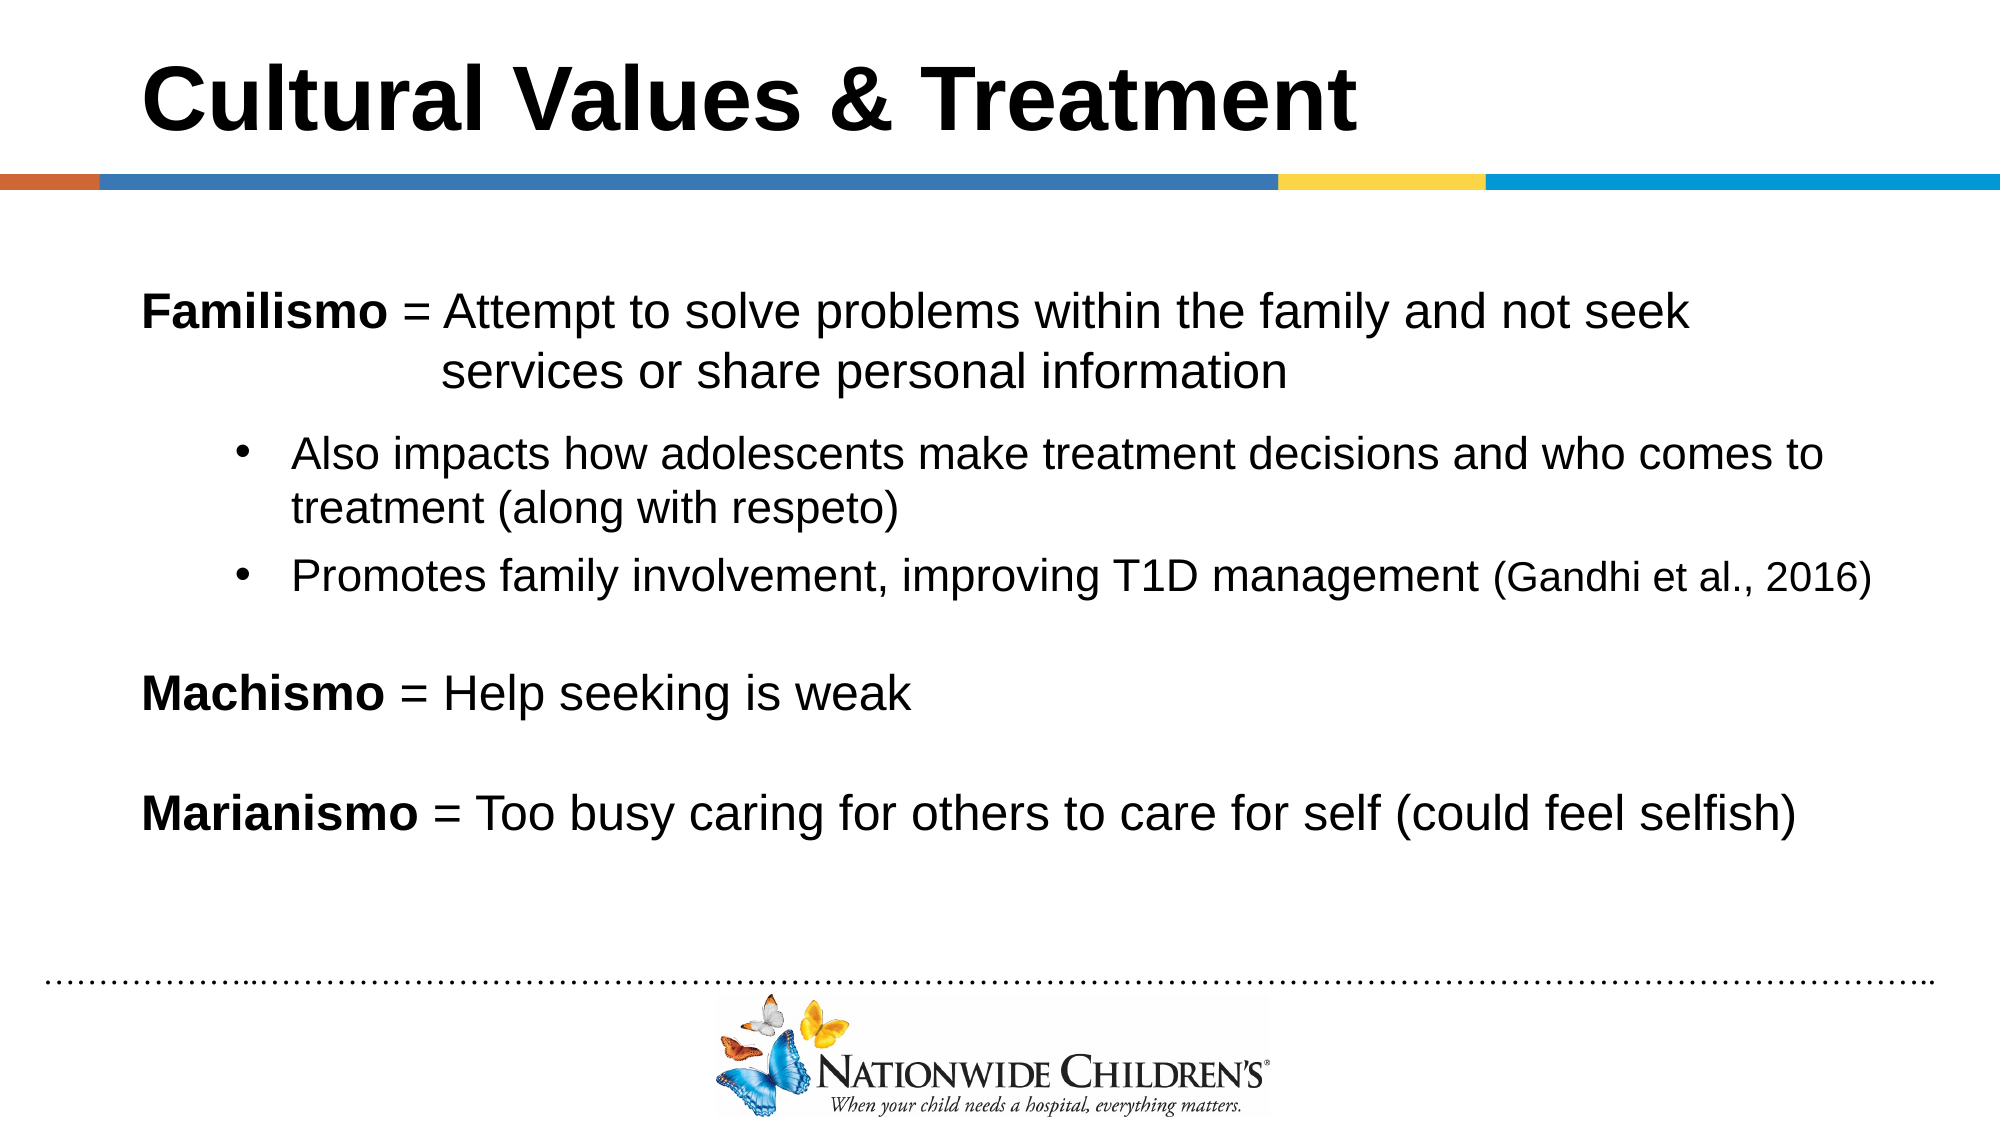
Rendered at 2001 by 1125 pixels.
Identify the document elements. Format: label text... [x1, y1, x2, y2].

picture [0, 174, 1485, 191]
picture [716, 994, 1270, 1117]
title Cultural Values & Treatment [126, 25, 1452, 162]
text_box Familismo = Attempt to solve problems within the family and not seek services or share personal information Also impacts how adolescents make treatment decisions and who comes to treatment (along with respeto) Promotes family involvement, improving T1D management (Gandhi et al., 2016) Machismo = Help seeking is weak Marianismo = Too busy caring for others to care for self (could feel selfish) [126, 270, 1895, 849]
